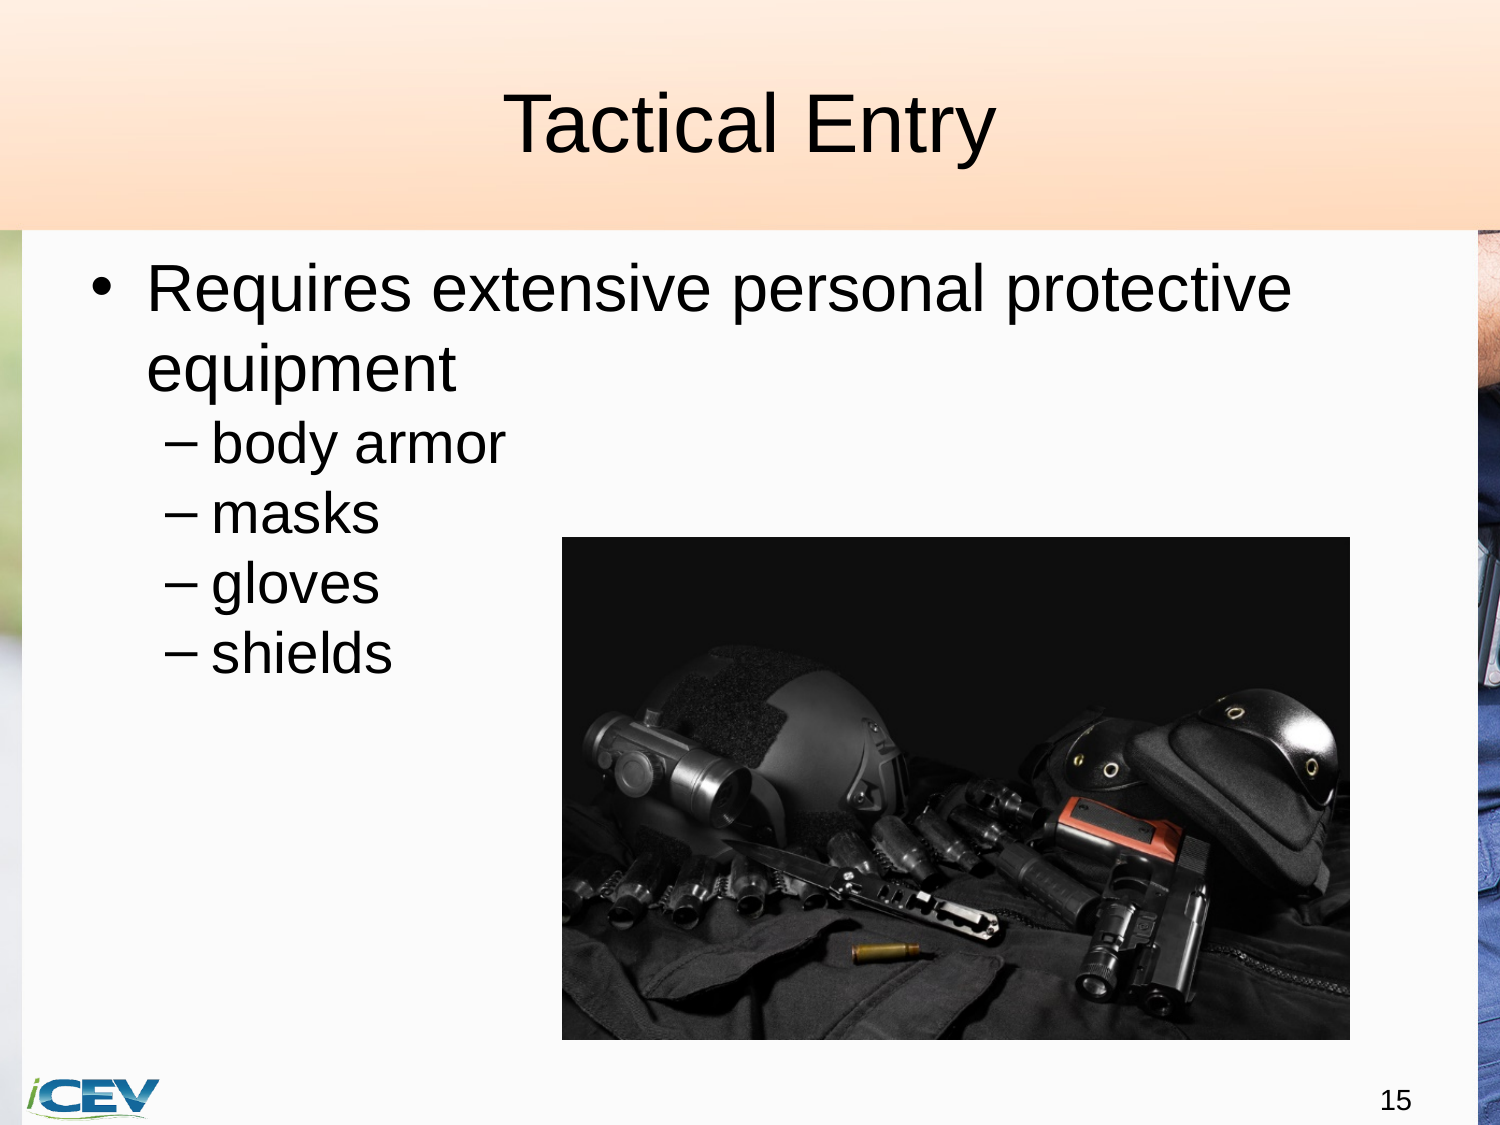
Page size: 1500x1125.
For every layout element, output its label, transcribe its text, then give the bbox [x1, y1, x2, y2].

title Tactical Entry [75, 24, 1425, 213]
list Requires extensive personal protective equipment body armor masks gloves shields [75, 237, 1425, 1063]
picture [0, 0, 1500, 1125]
